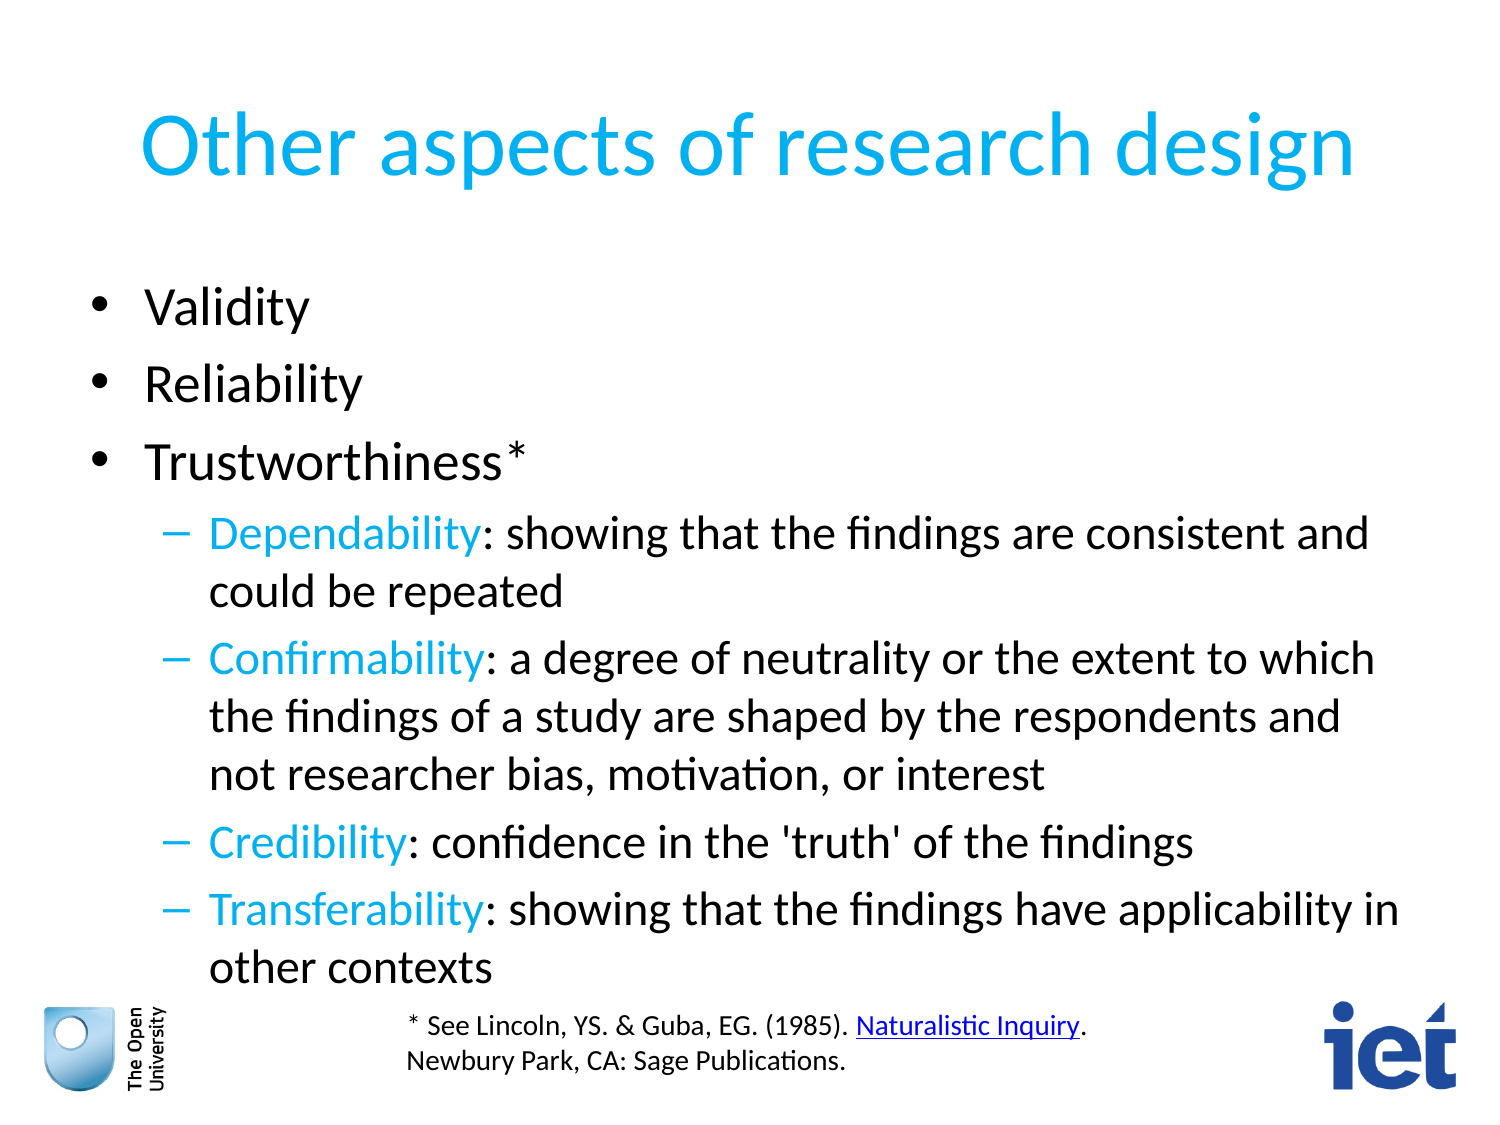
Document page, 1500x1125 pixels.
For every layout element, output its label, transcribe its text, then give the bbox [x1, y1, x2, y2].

title Other aspects of research design [75, 45, 1425, 233]
text_box * See Lincoln, YS. & Guba, EG. (1985). Naturalistic Inquiry. Newbury Park, CA: Sage Publications. [391, 999, 1117, 1084]
list Validity Reliability Trustworthiness* Dependability: showing that the findings are consistent and could be repeated Confirmability: a degree of neutrality or the extent to which the findings of a study are shaped by the respondents and not researcher bias, motivation, or interest Credibility: confidence in the 'truth' of the findings Transferability: showing that the findings have applicability in other contexts [75, 262, 1425, 1005]
picture [1316, 975, 1462, 1121]
picture [29, 995, 183, 1105]
